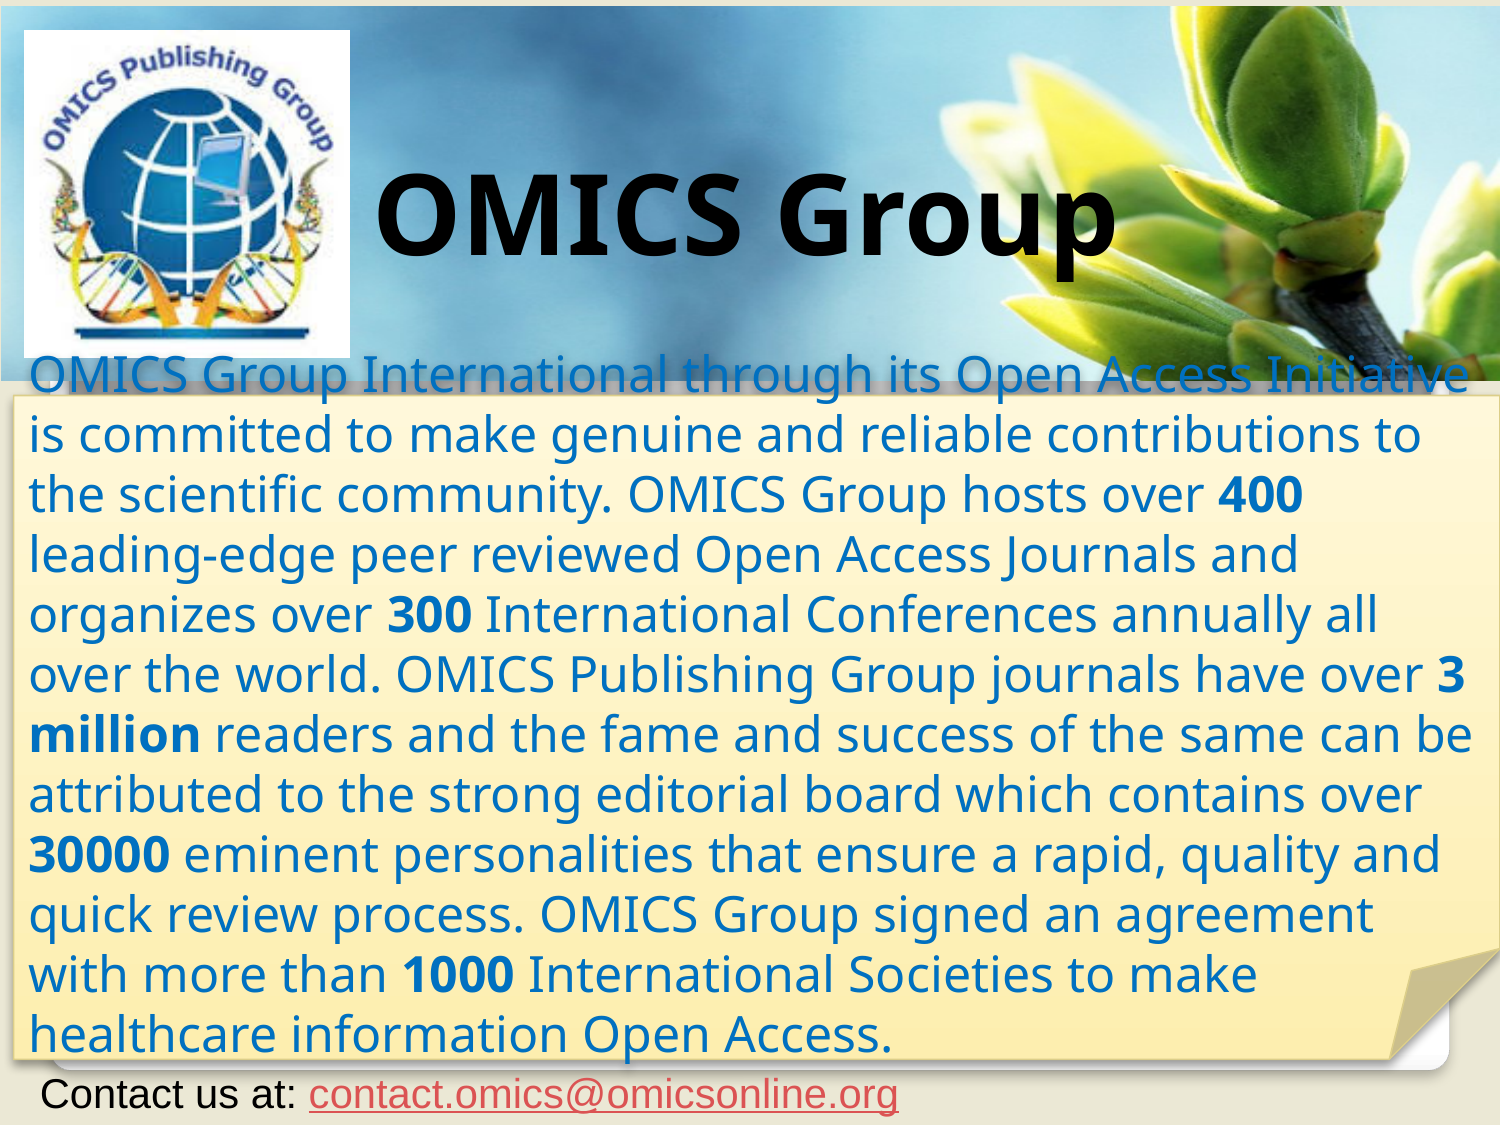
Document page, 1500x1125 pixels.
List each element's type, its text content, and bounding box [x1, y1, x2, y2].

text_box Contact us at: contact.omics@omicsonline.org [24, 1073, 950, 1125]
text_box OMICS Group International through its Open Access Initiative is committed to make genuine and reliable contributions to the scientific community. OMICS Group hosts over 400 leading-edge peer reviewed Open Access Journals and organizes over 300 International Conferences annually all over the world. OMICS Publishing Group journals have over 3 million readers and the fame and success of the same can be attributed to the strong editorial board which contains over 30000 eminent personalities that ensure a rapid, quality and quick review process. OMICS Group signed an agreement with more than 1000 International Societies to make healthcare information Open Access. [12, 394, 1500, 1061]
picture [0, 6, 1500, 381]
